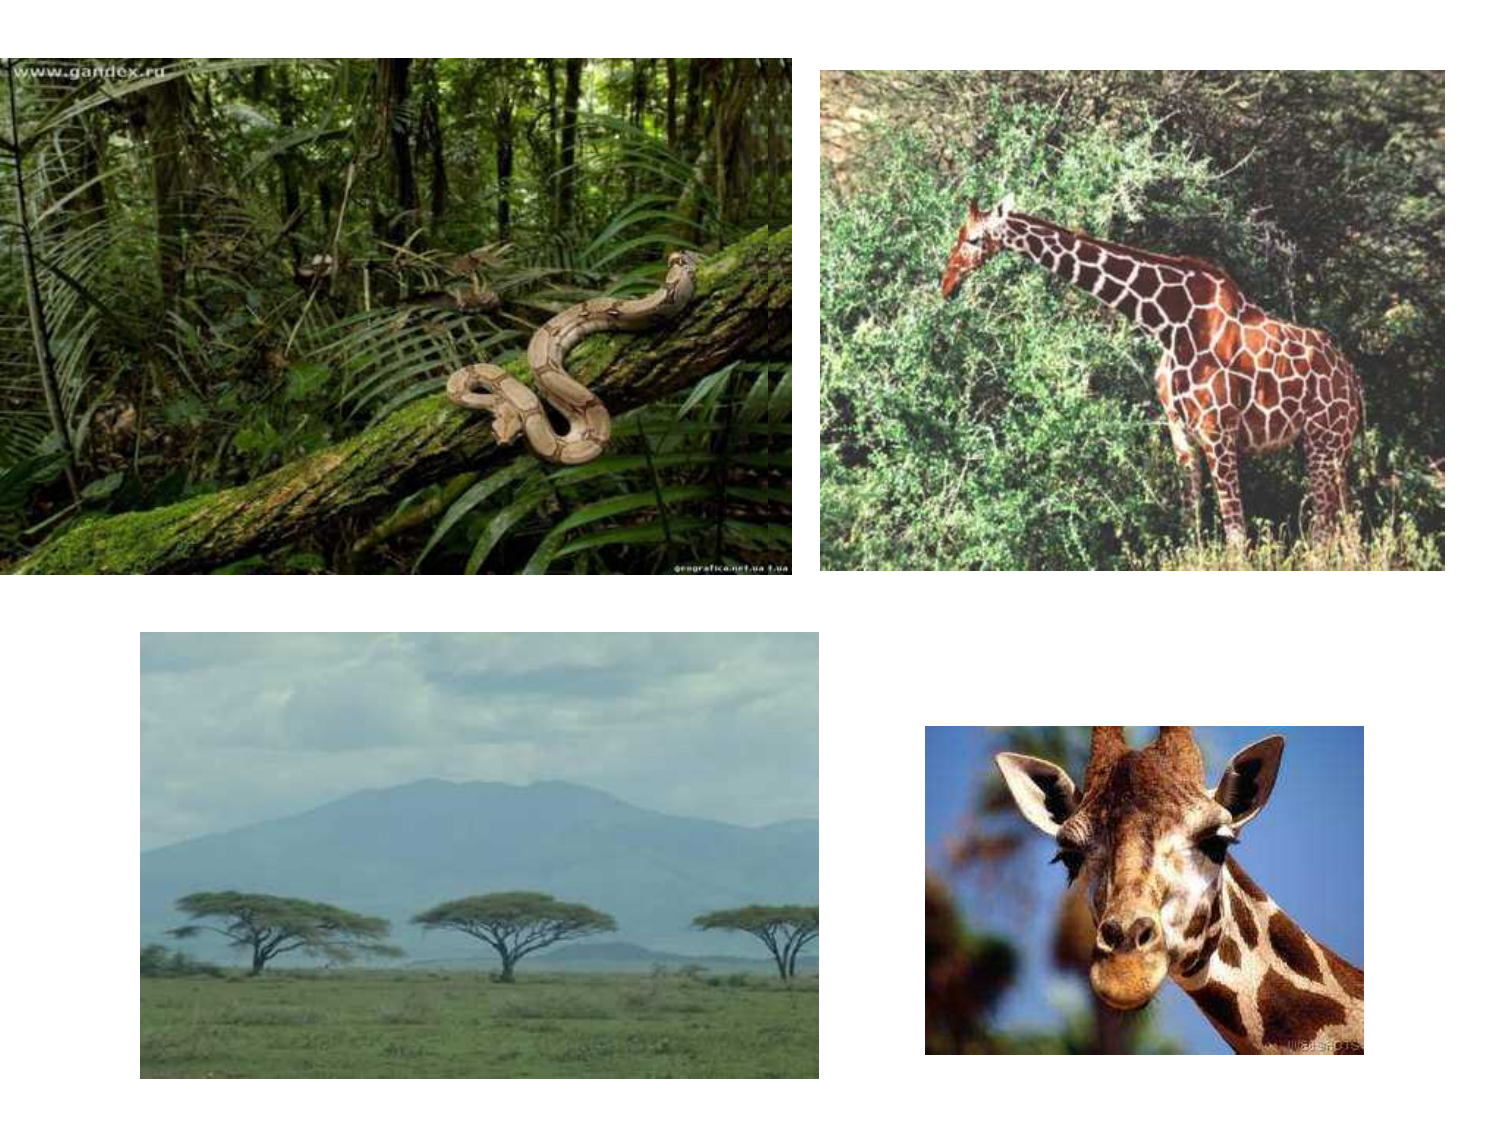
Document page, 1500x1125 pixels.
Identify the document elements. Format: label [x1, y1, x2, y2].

picture [925, 726, 1364, 1055]
picture [140, 632, 819, 1079]
picture [0, 58, 792, 575]
picture [820, 70, 1446, 571]
